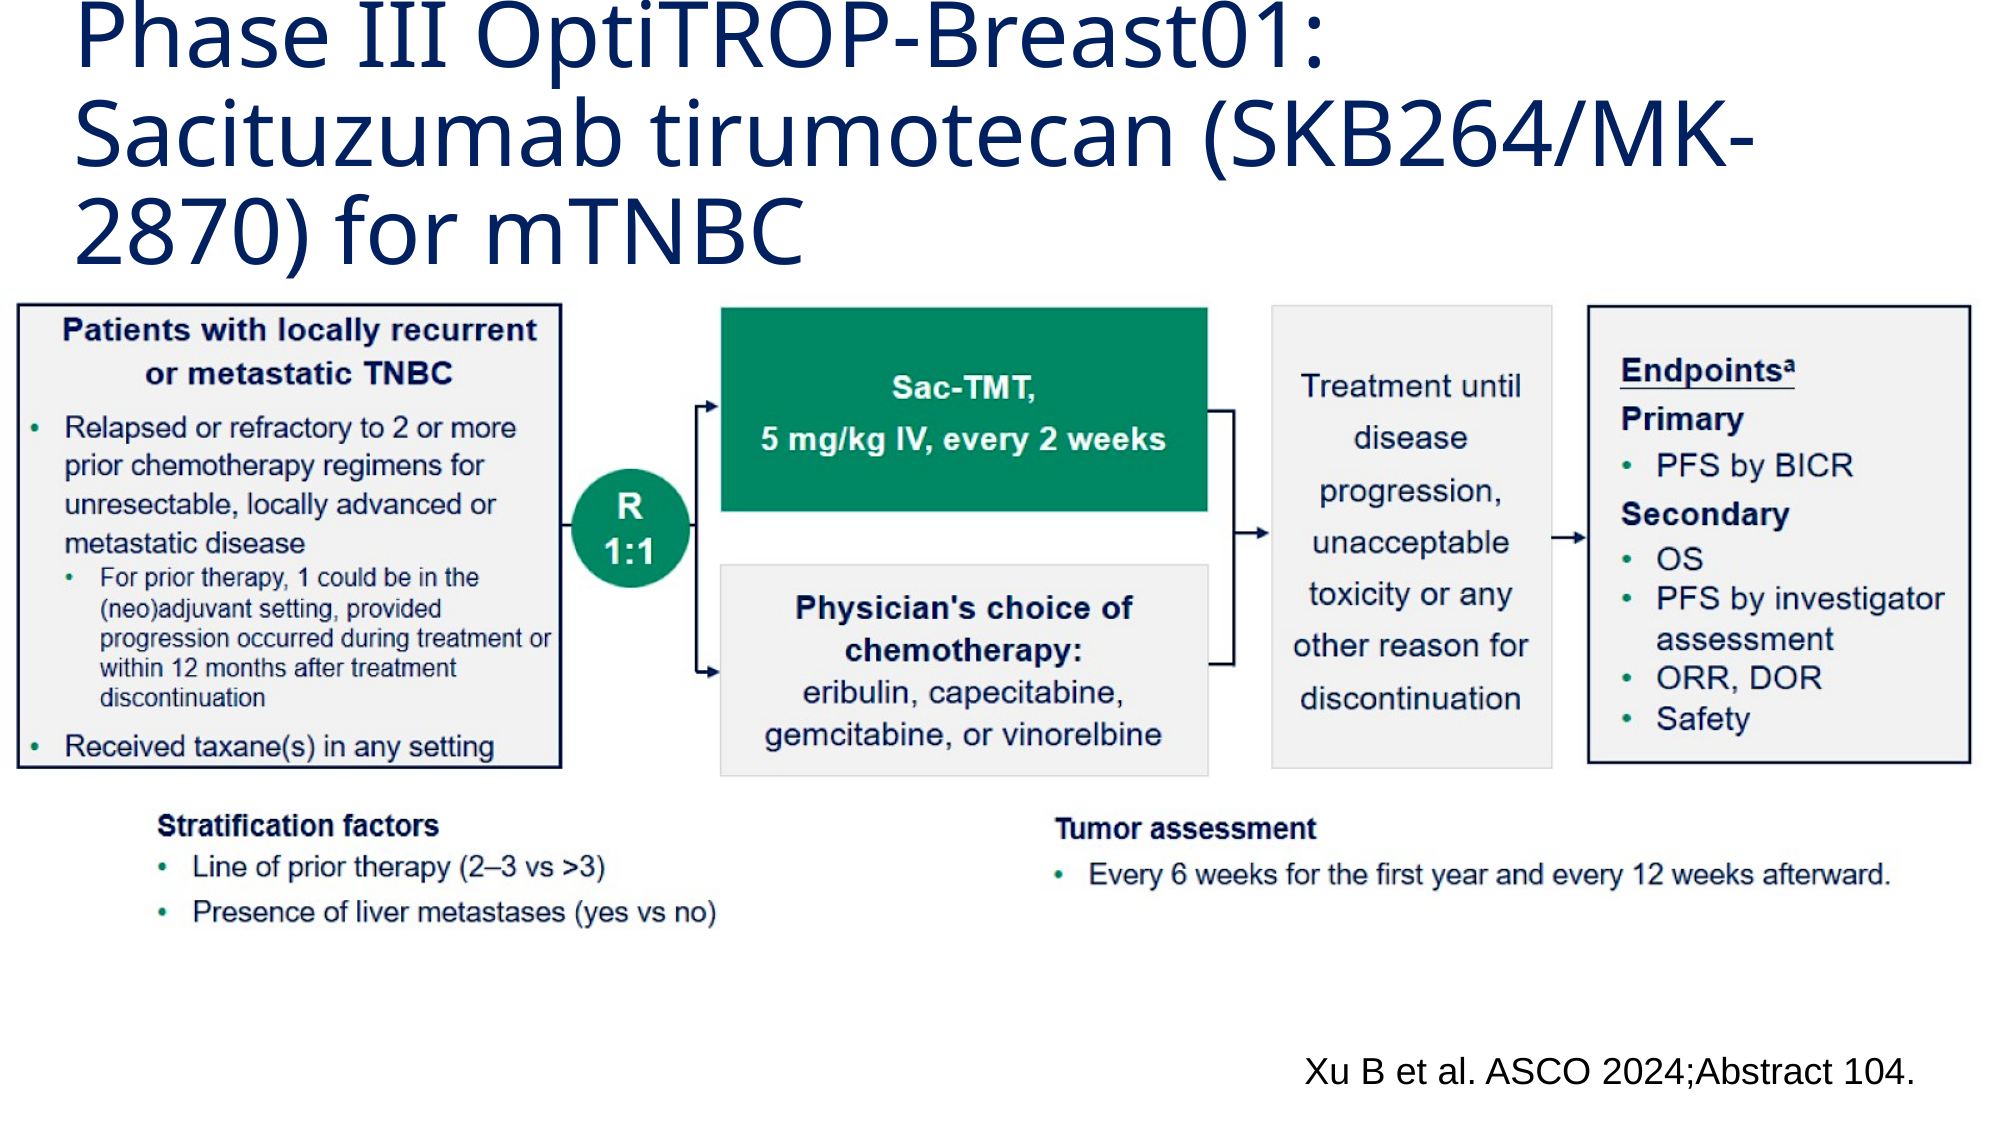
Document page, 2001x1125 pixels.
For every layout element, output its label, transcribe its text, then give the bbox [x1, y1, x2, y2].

text_box Xu B et al. ASCO 2024;Abstract 104. [1289, 1032, 2000, 1100]
picture [0, 280, 2000, 958]
title Phase III OptiTROP-Breast01: Sacituzumab tirumotecan (SKB264/MK-2870) for mTNBC [58, 27, 1784, 246]
